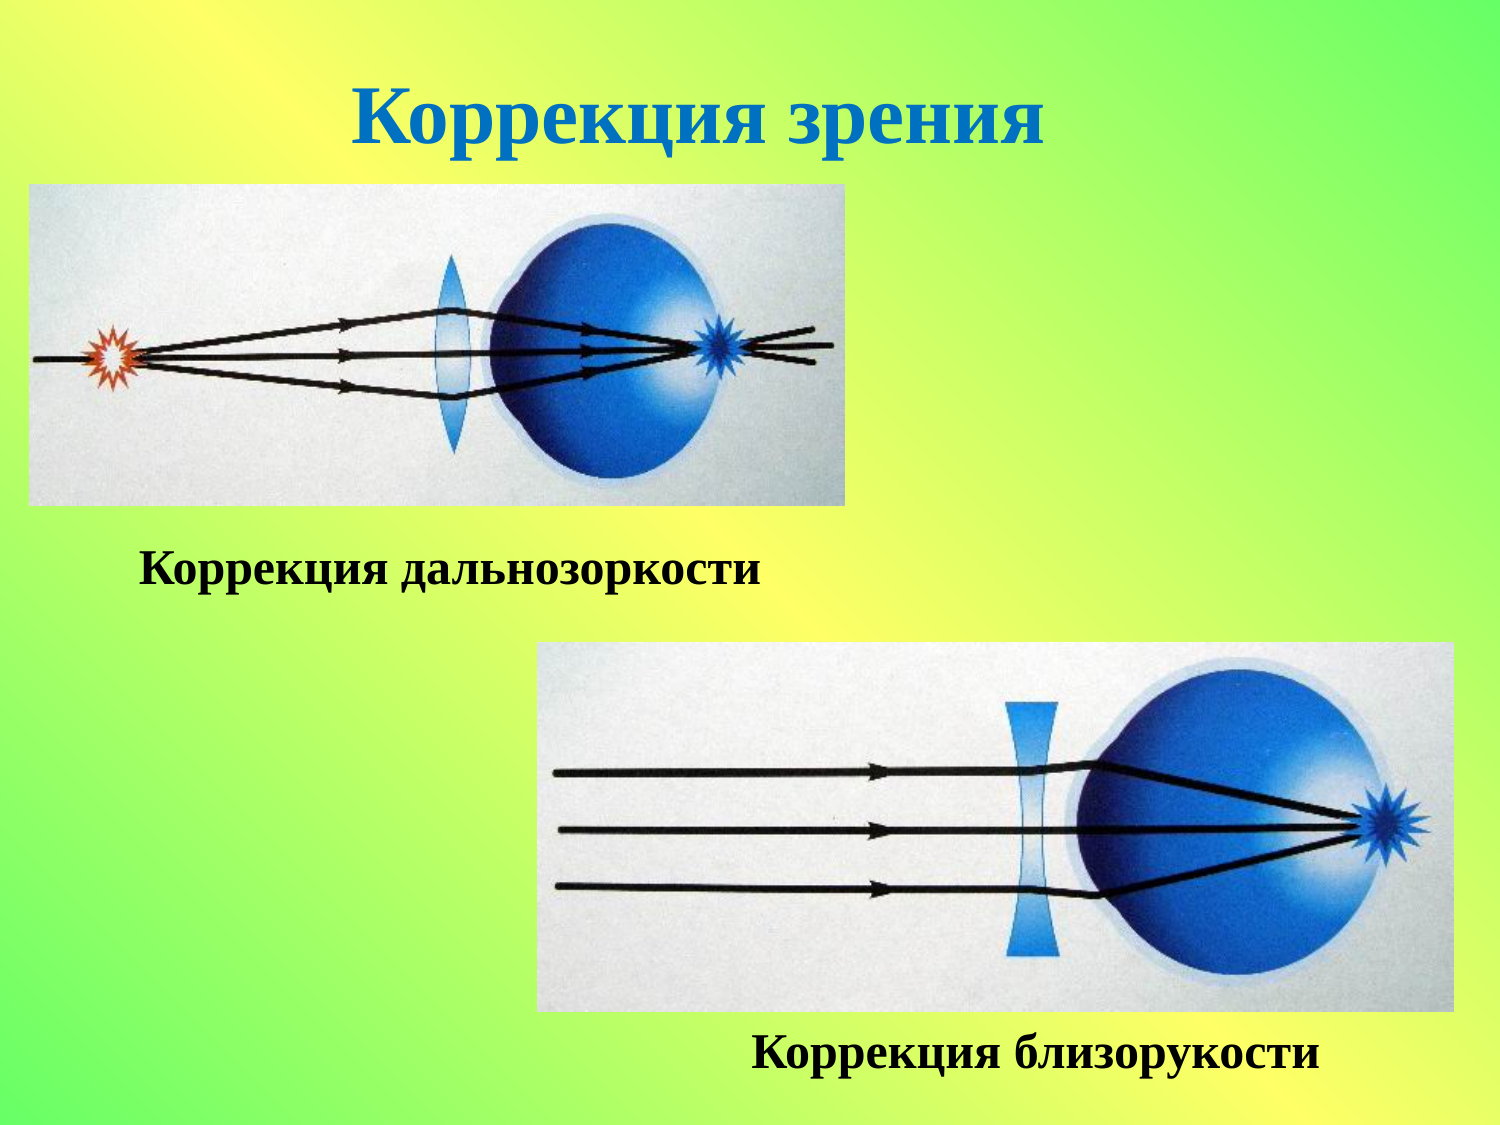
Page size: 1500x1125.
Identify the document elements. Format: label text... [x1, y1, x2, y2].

text_box Коррекция зрения [336, 52, 1128, 168]
picture [537, 642, 1454, 1012]
text_box Коррекция дальнозоркости [123, 526, 821, 602]
text_box Коррекция близорукости [736, 1020, 1381, 1087]
picture [29, 184, 845, 507]
